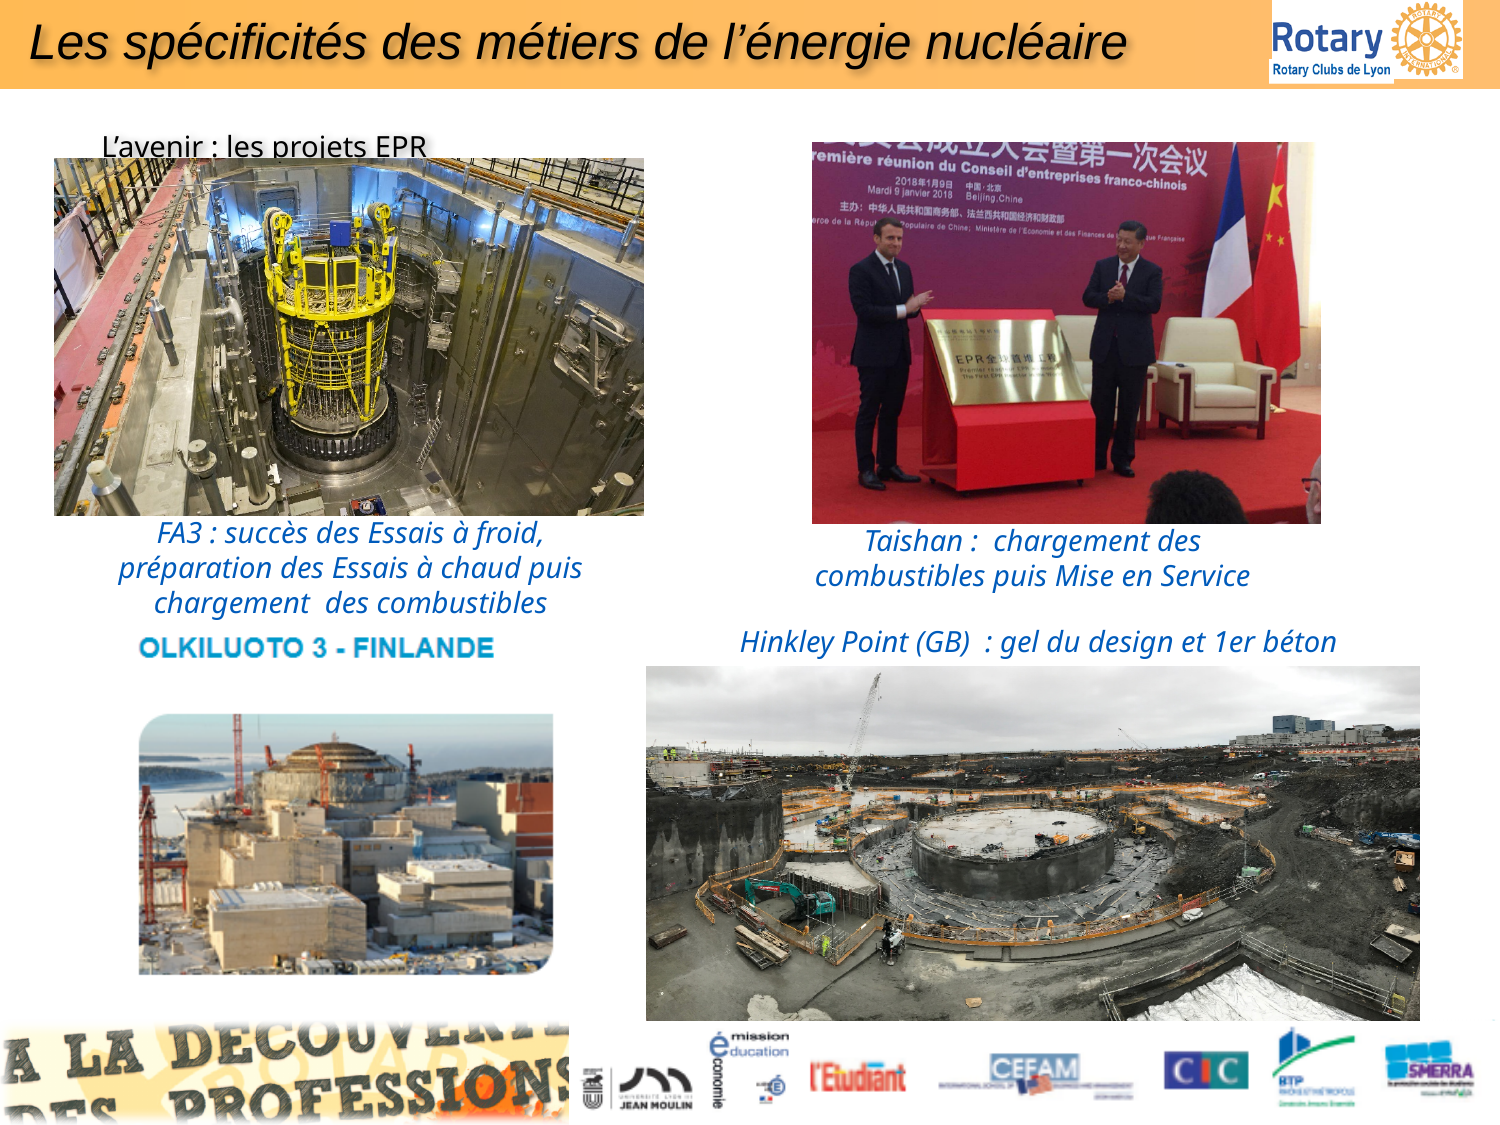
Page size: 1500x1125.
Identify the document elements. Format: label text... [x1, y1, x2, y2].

title Les spécificités des métiers de l’énergie nucléaire [0, 2, 1294, 84]
picture [14, 666, 1500, 1125]
picture [126, 611, 565, 1004]
text_box FA3 : succès des Essais à froid, préparation des Essais à chaud puis chargement des combustibles [66, 516, 636, 627]
text_box L’avenir : les projets EPR [86, 87, 852, 209]
picture [1269, 0, 1463, 84]
text_box Hinkley Point (GB) : gel du design et 1er béton [721, 616, 1357, 666]
picture [54, 157, 644, 516]
picture [812, 142, 1321, 524]
text_box Taishan : chargement des combustibles puis Mise en Service [778, 514, 1287, 600]
